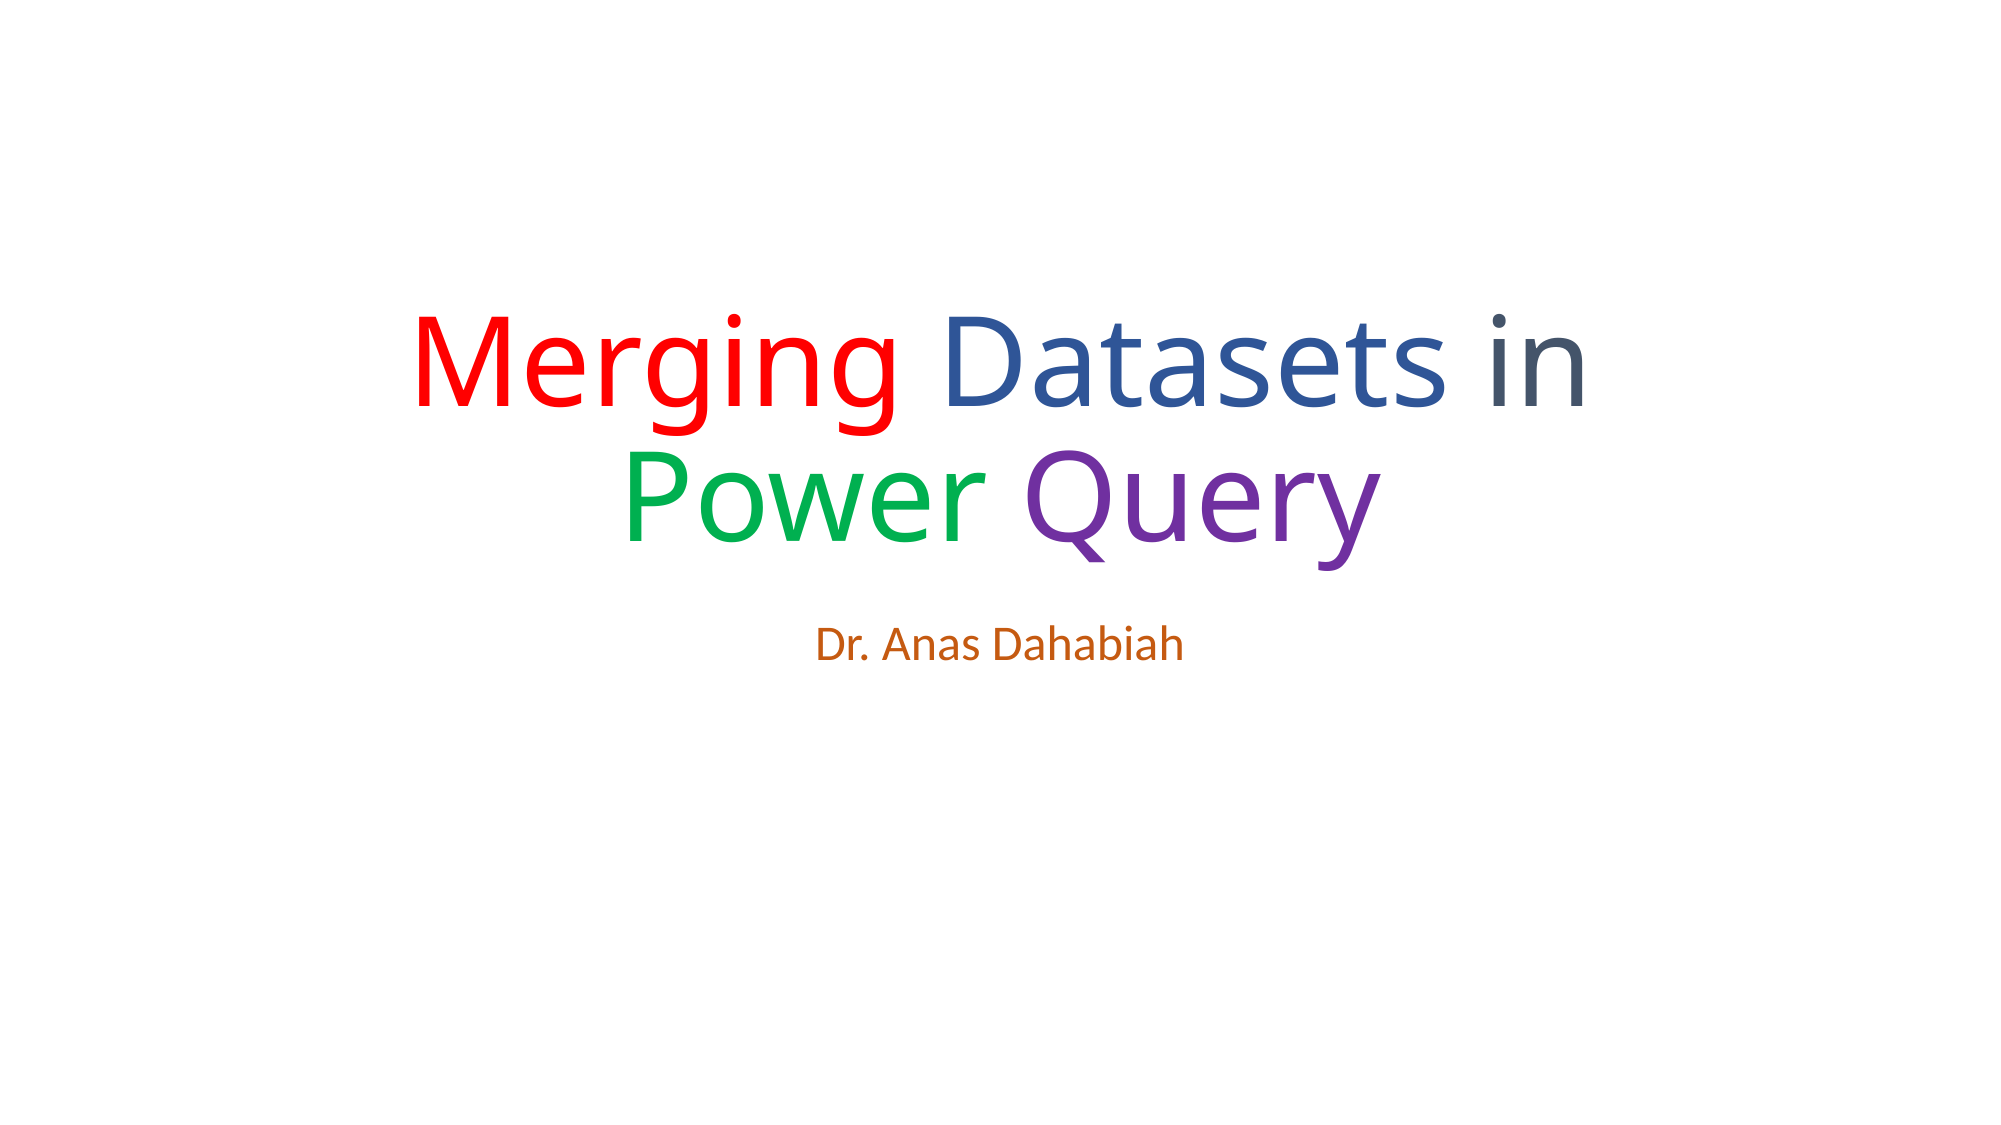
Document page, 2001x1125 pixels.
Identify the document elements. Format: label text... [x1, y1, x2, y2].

subtitle Dr. Anas Dahabiah [249, 609, 1750, 881]
title Merging Datasets in Power Query [249, 184, 1750, 576]
